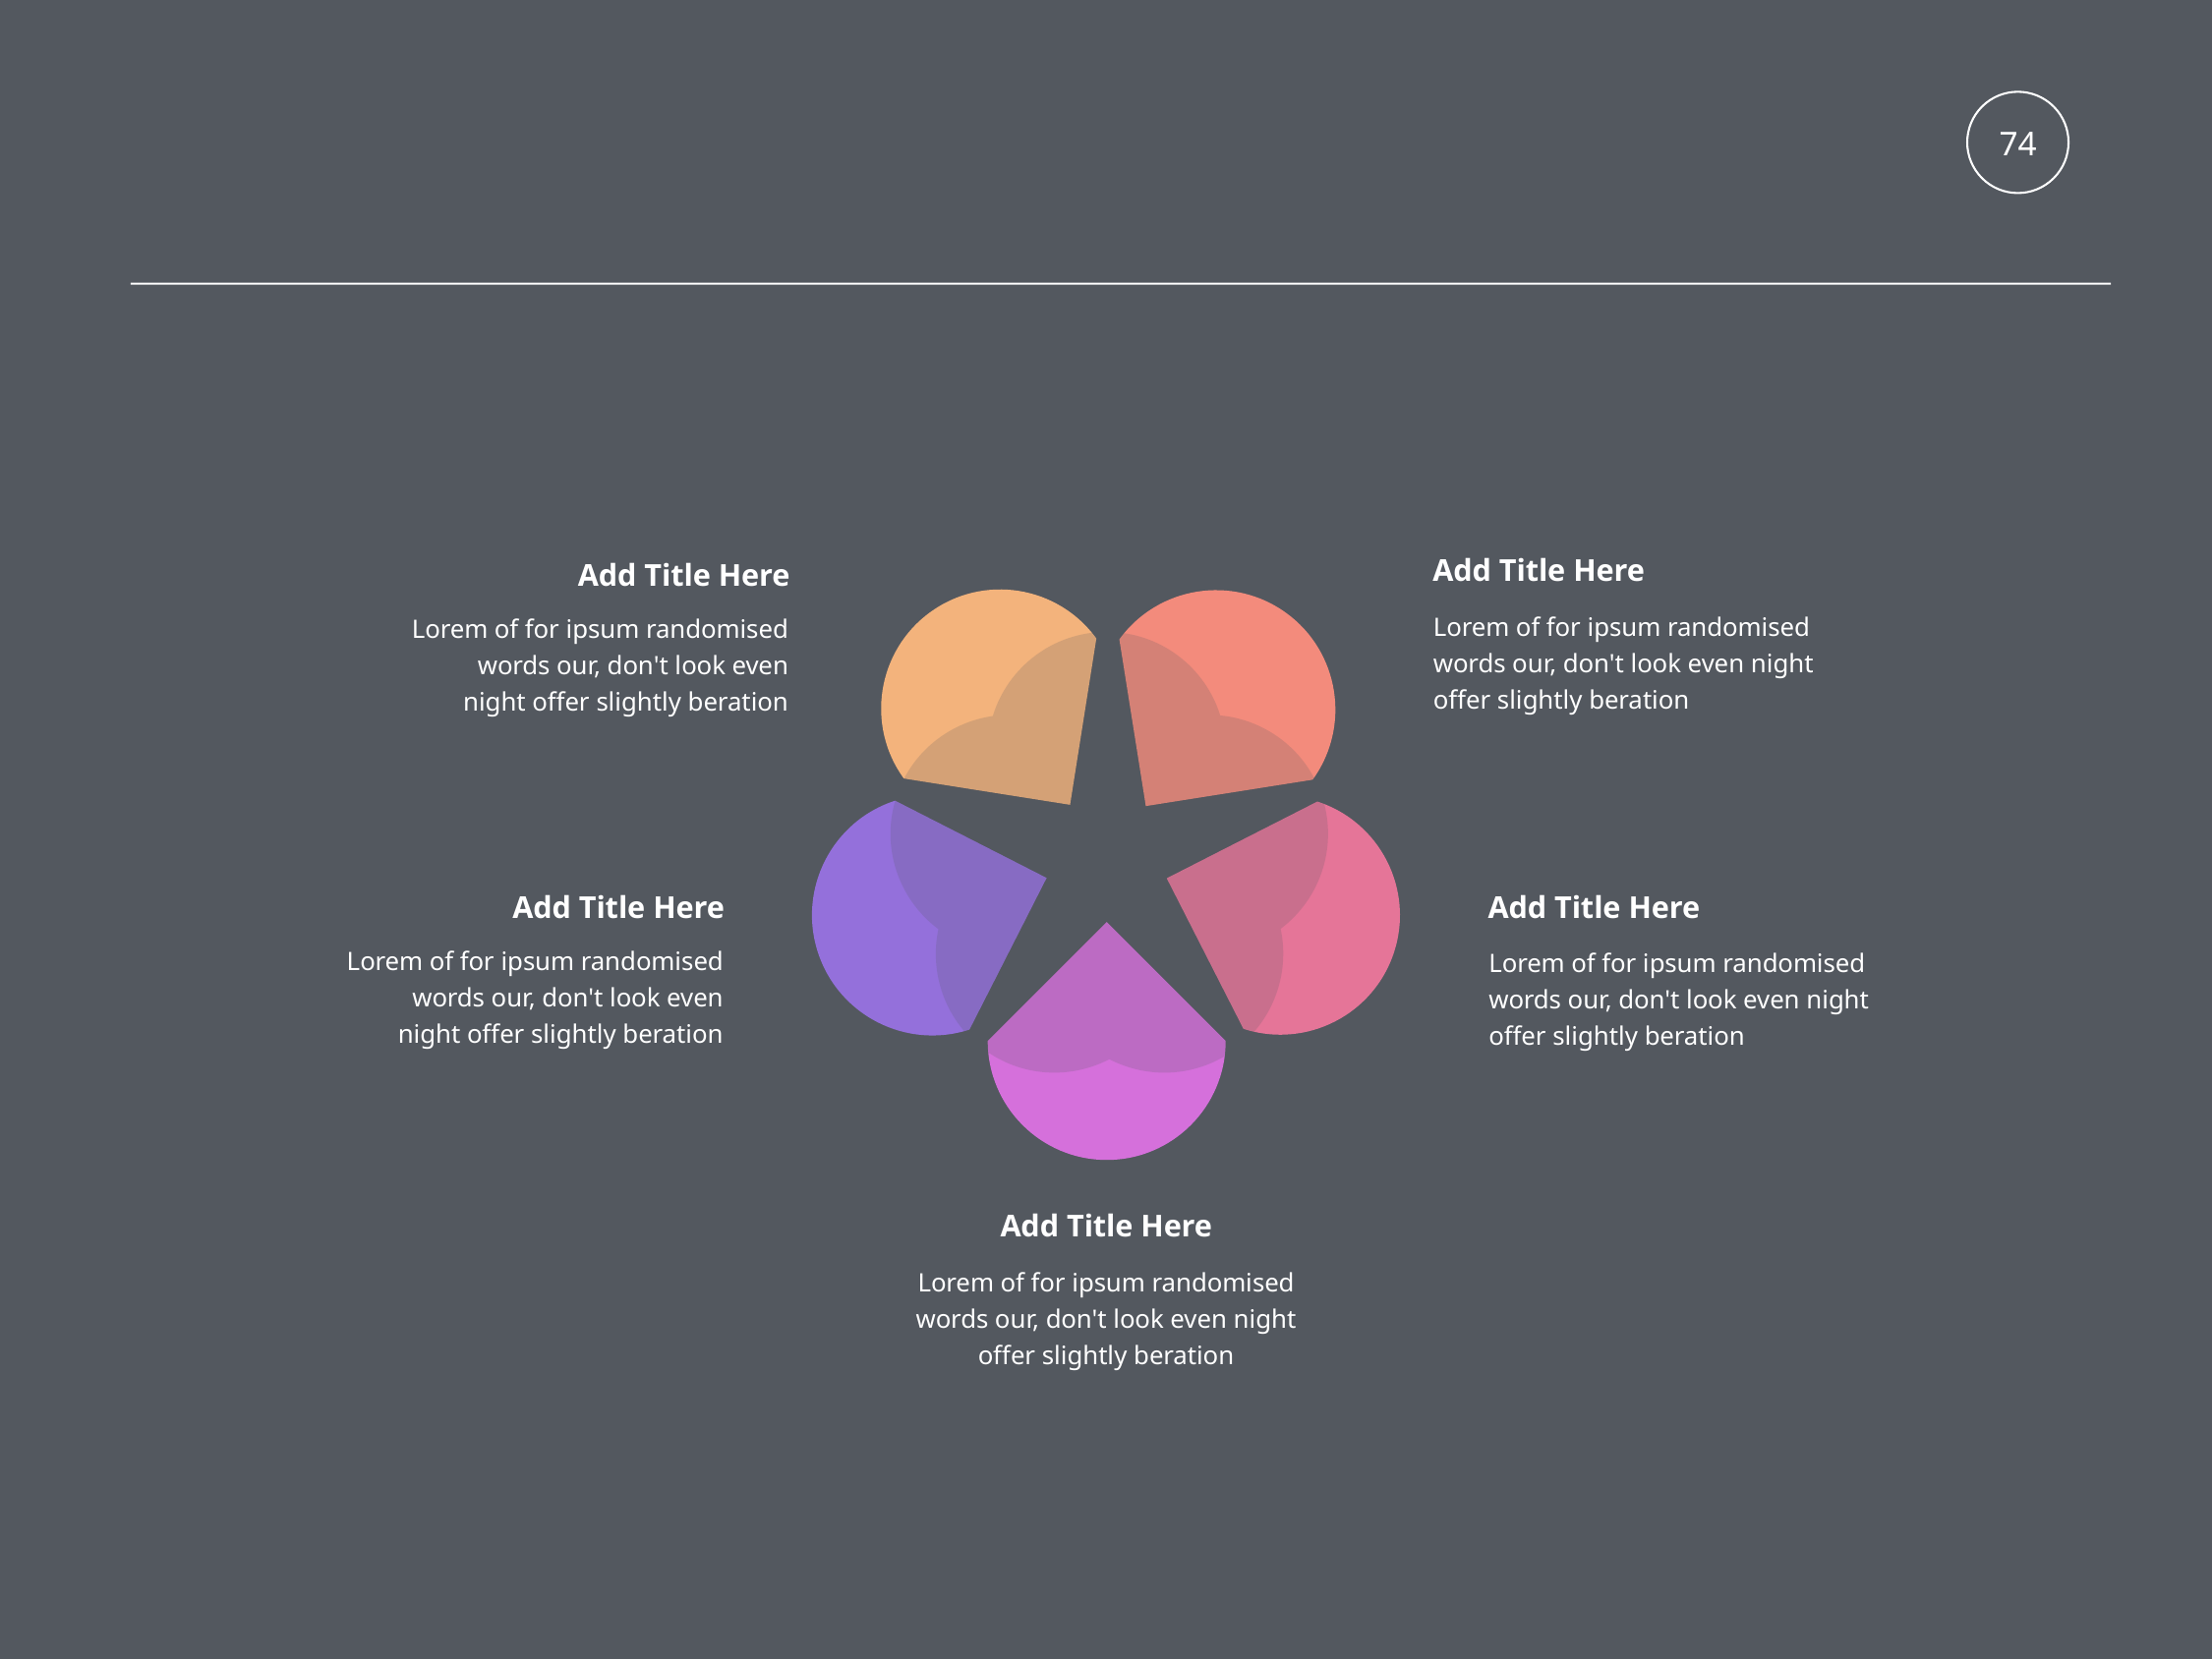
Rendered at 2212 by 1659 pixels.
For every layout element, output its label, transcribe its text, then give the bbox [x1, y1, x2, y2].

text_box [988, 1054, 1225, 1161]
text_box Add Title Here [1432, 543, 1689, 590]
text_box Add Title Here [1487, 879, 1744, 926]
text_box [811, 800, 963, 1036]
text_box Add Title Here [476, 879, 725, 926]
text_box [1254, 804, 1401, 1035]
text_box Add Title Here [542, 546, 790, 595]
text_box [890, 631, 1328, 1073]
text_box Lorem of for ipsum randomised words our, don't look even night offer slightly beration [905, 1248, 1308, 1382]
text_box Lorem of for ipsum randomised words our, don't look even night offer slightly beration [345, 929, 725, 1058]
text_box Lorem of for ipsum randomised words our, don't look even night offer slightly beration [1432, 593, 1835, 727]
text_box Lorem of for ipsum randomised words our, don't look even night offer slightly beration [1488, 929, 1891, 1063]
text_box Lorem of for ipsum randomised words our, don't look even night offer slightly beration [411, 597, 789, 727]
text_box [1124, 590, 1336, 777]
text_box Add Title Here [978, 1197, 1235, 1245]
slide_number 74 [1965, 86, 2070, 196]
text_box [881, 589, 1091, 778]
